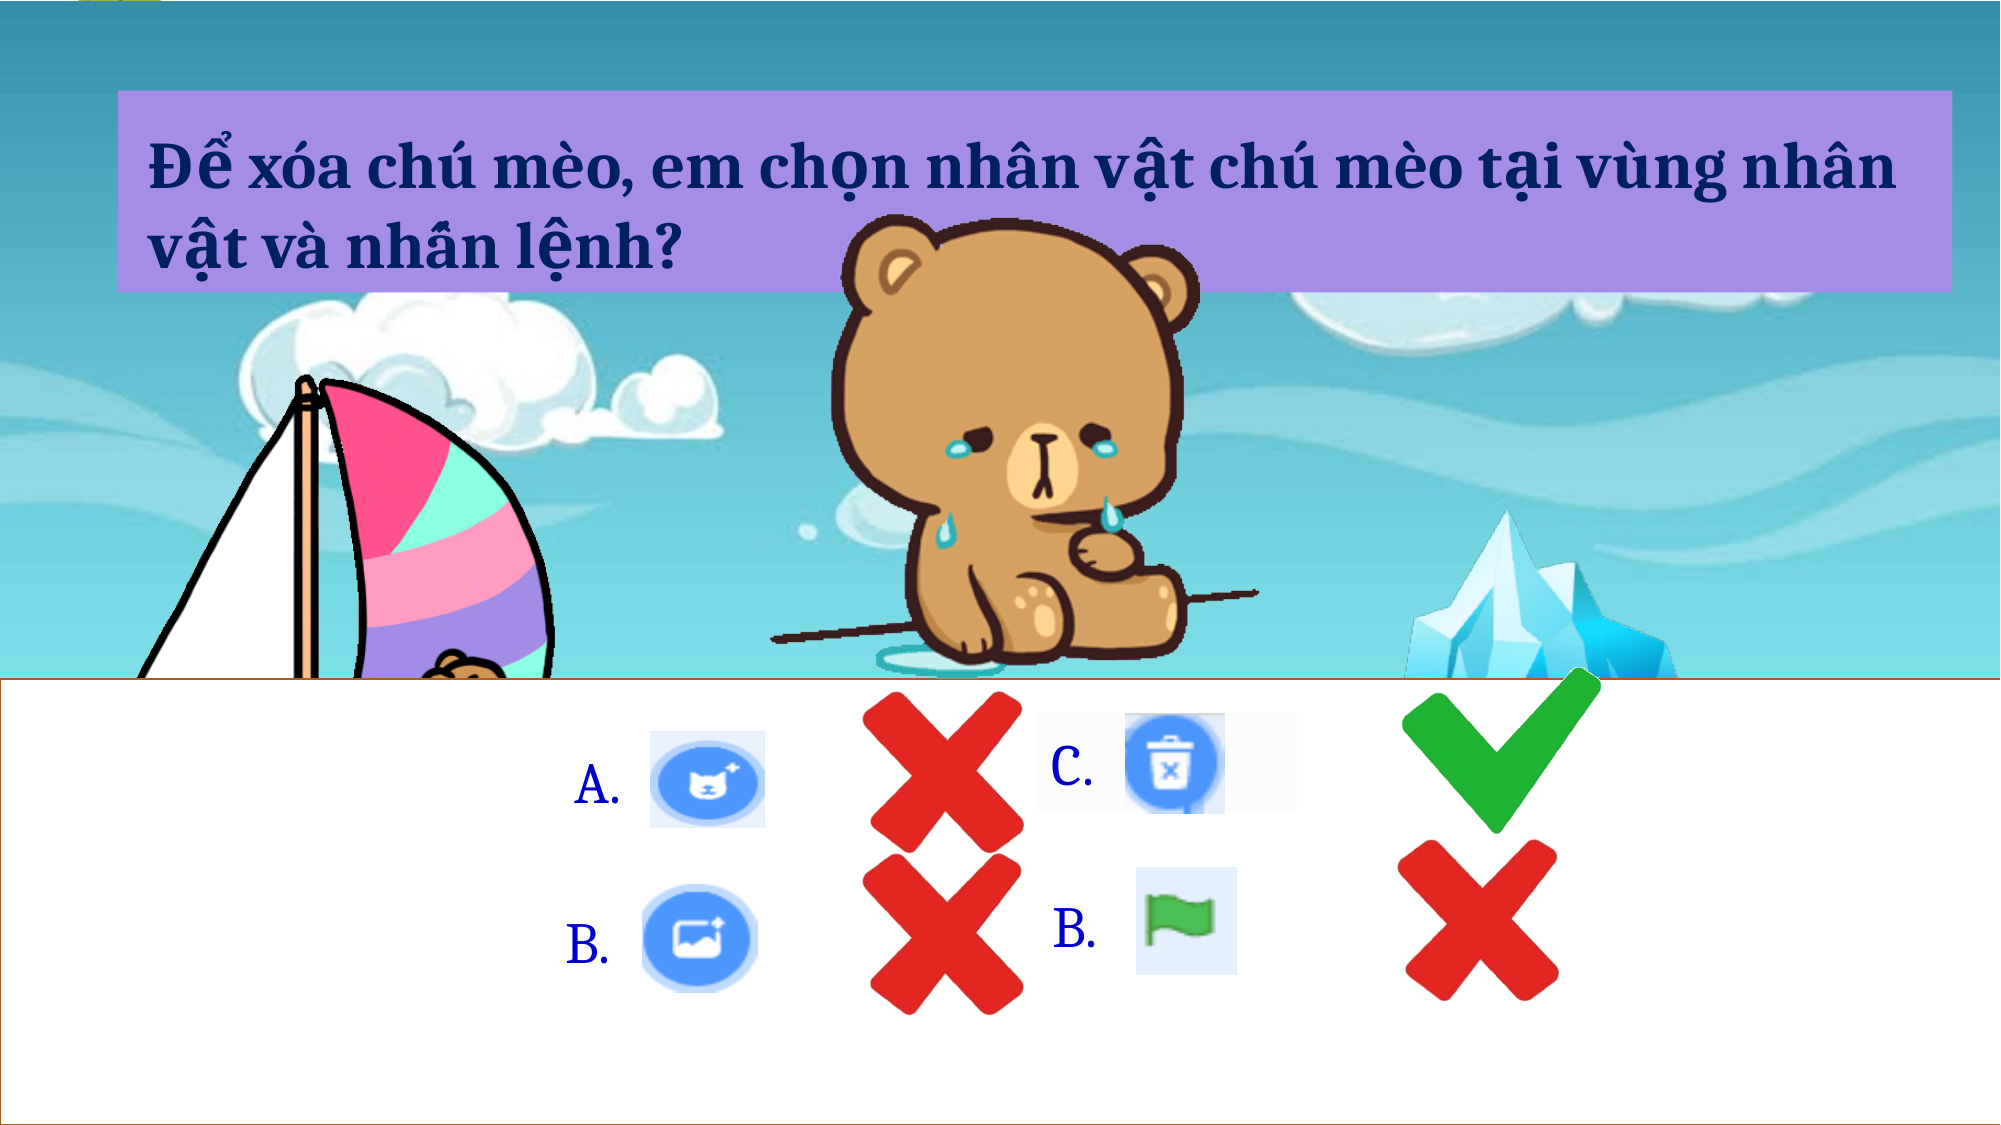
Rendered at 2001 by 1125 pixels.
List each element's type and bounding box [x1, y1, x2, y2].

picture [0, 349, 758, 1009]
picture [650, 731, 765, 828]
picture [720, 173, 1897, 1125]
text_box [0, 0, 2000, 1125]
